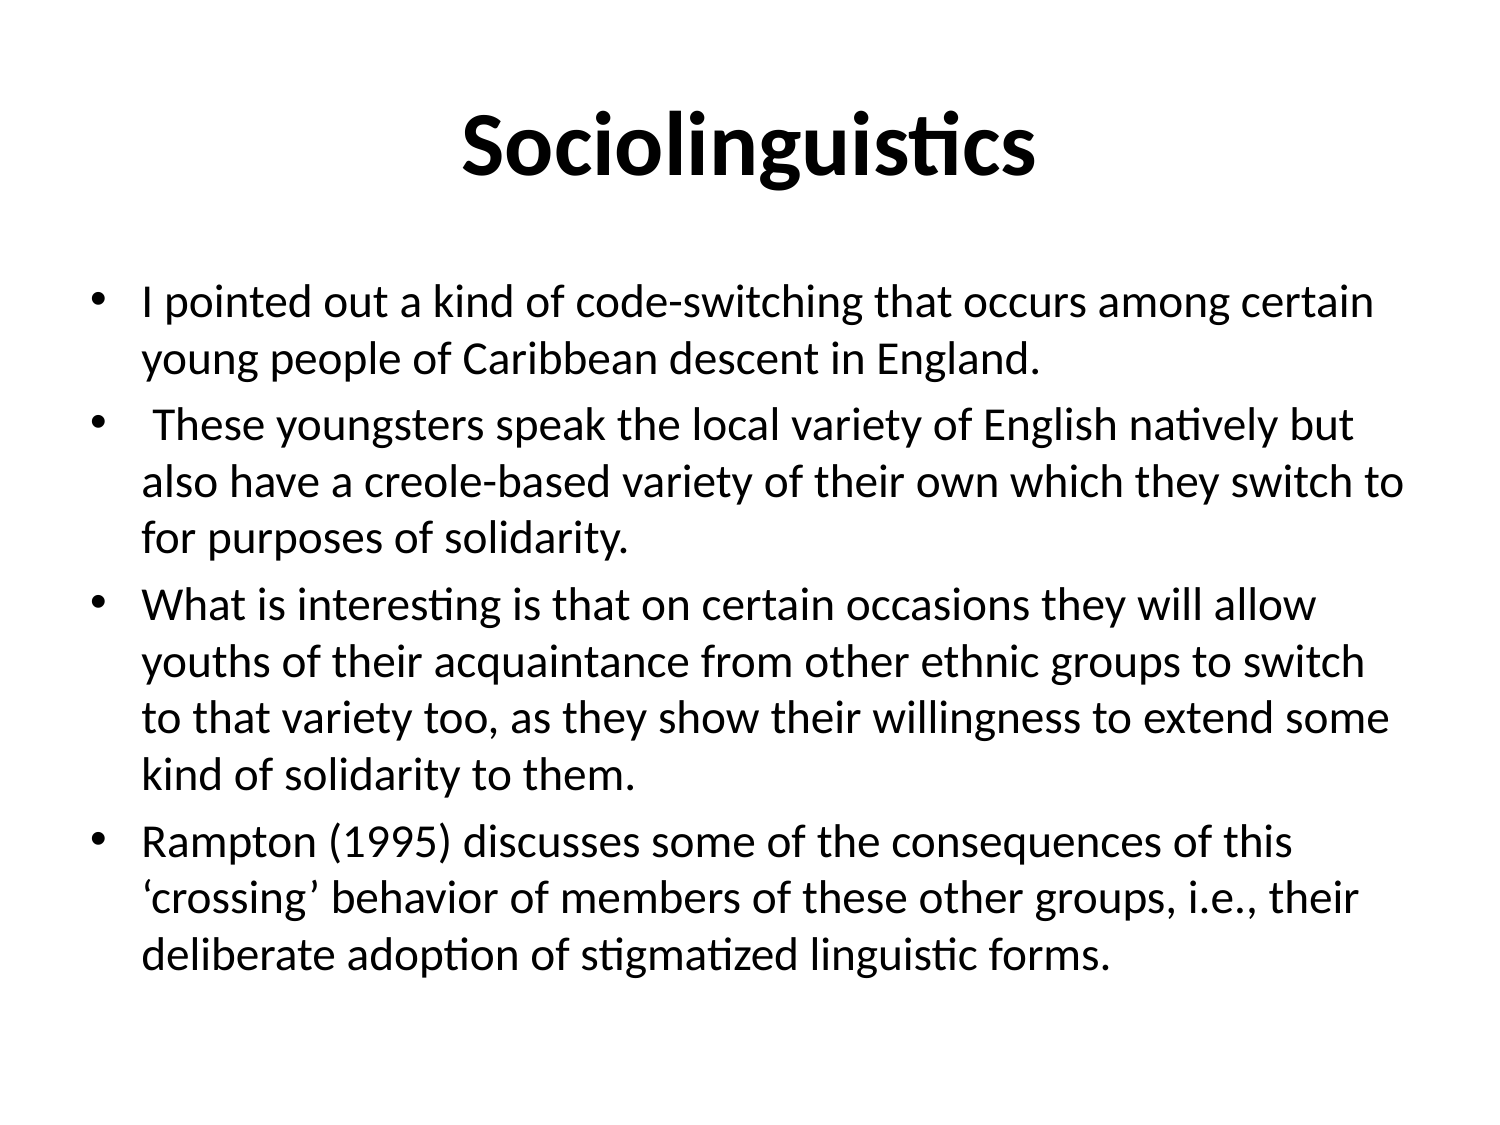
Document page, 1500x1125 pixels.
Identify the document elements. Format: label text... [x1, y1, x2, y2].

title Sociolinguistics [75, 45, 1425, 233]
list I pointed out a kind of code-switching that occurs among certain young people of Caribbean descent in England. These youngsters speak the local variety of English natively but also have a creole-based variety of their own which they switch to for purposes of solidarity. What is interesting is that on certain occasions they will allow youths of their acquaintance from other ethnic groups to switch to that variety too, as they show their willingness to extend some kind of solidarity to them. Rampton (1995) discusses some of the consequences of this ‘crossing’ behavior of members of these other groups, i.e., their deliberate adoption of stigmatized linguistic forms. [75, 262, 1425, 1005]
